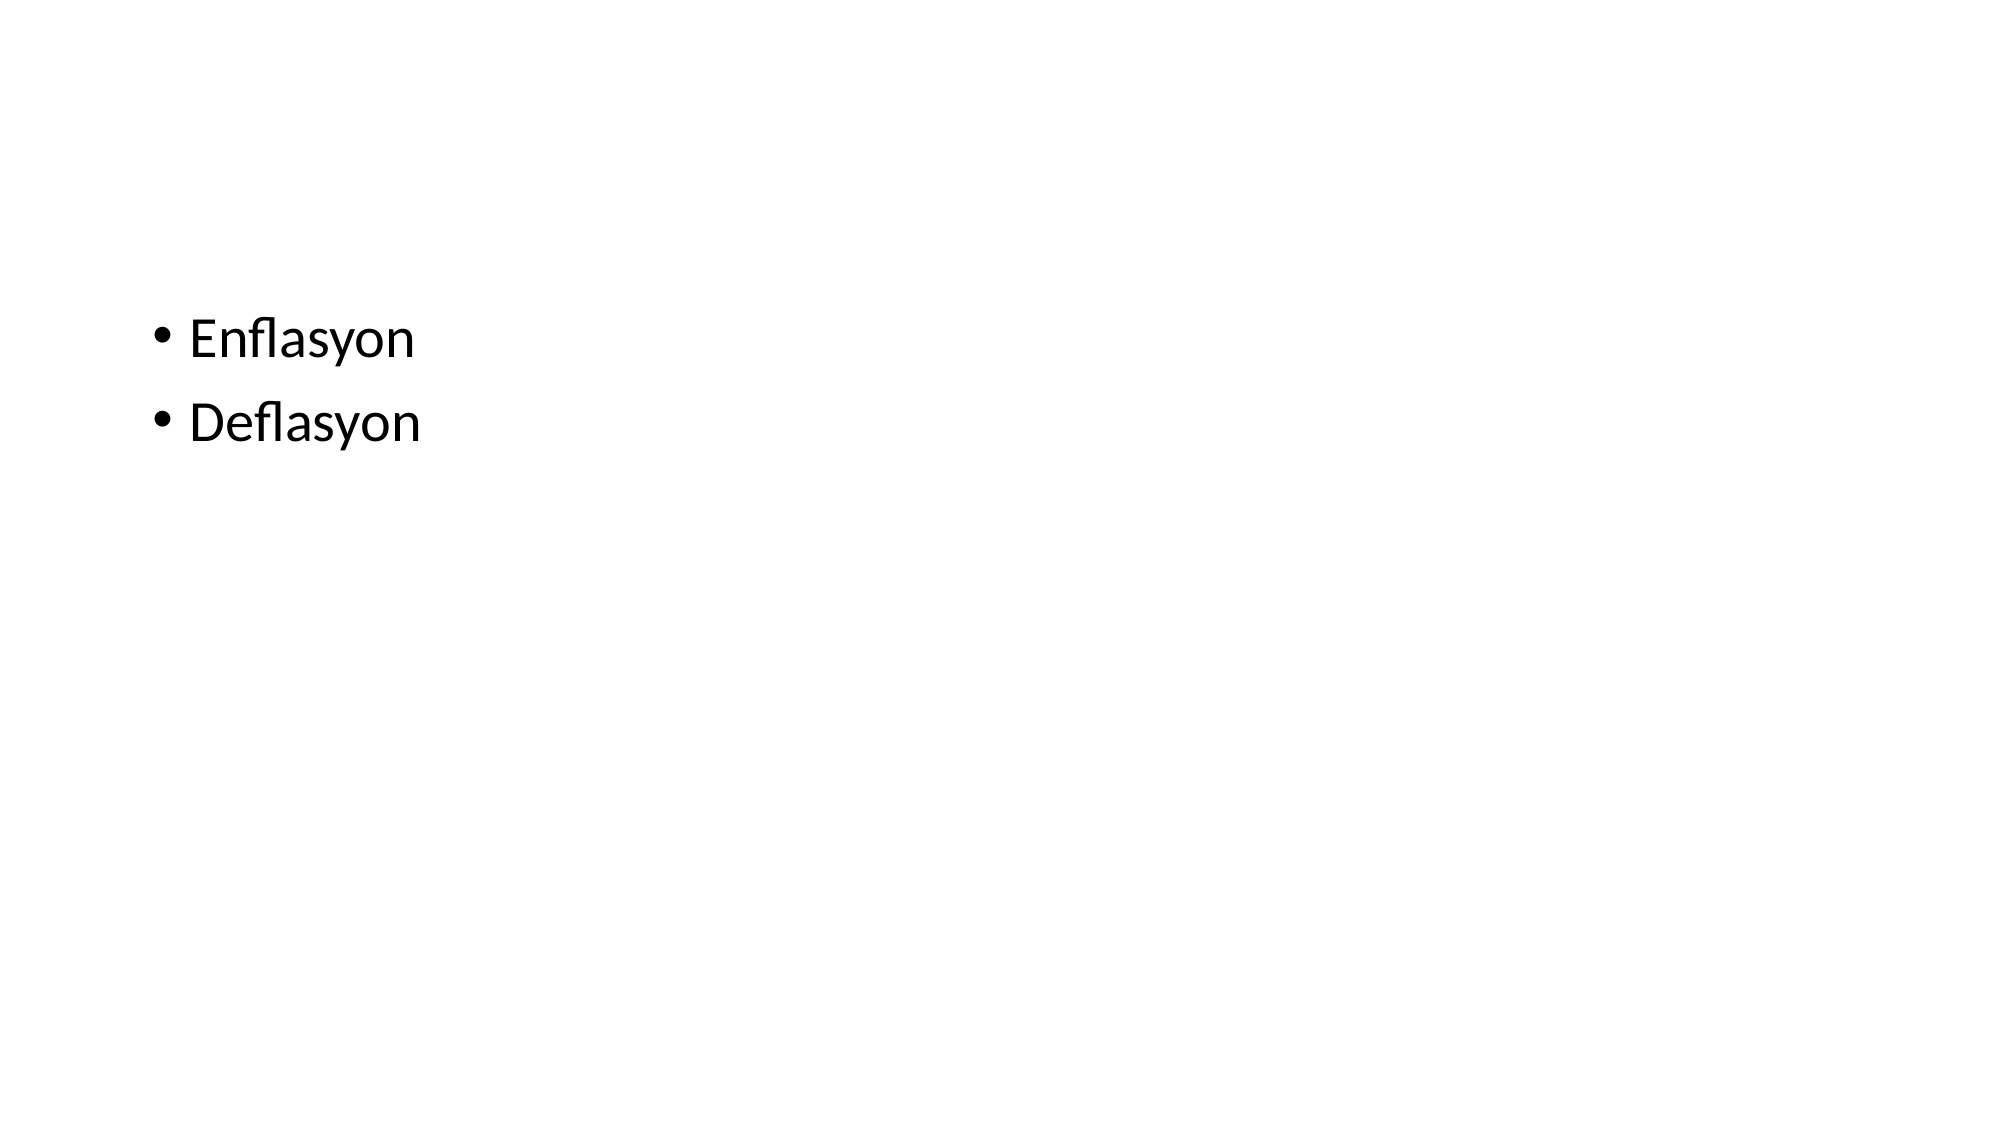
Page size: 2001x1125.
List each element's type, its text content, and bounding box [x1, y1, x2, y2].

list Enflasyon Deflasyon [137, 299, 1863, 1014]
